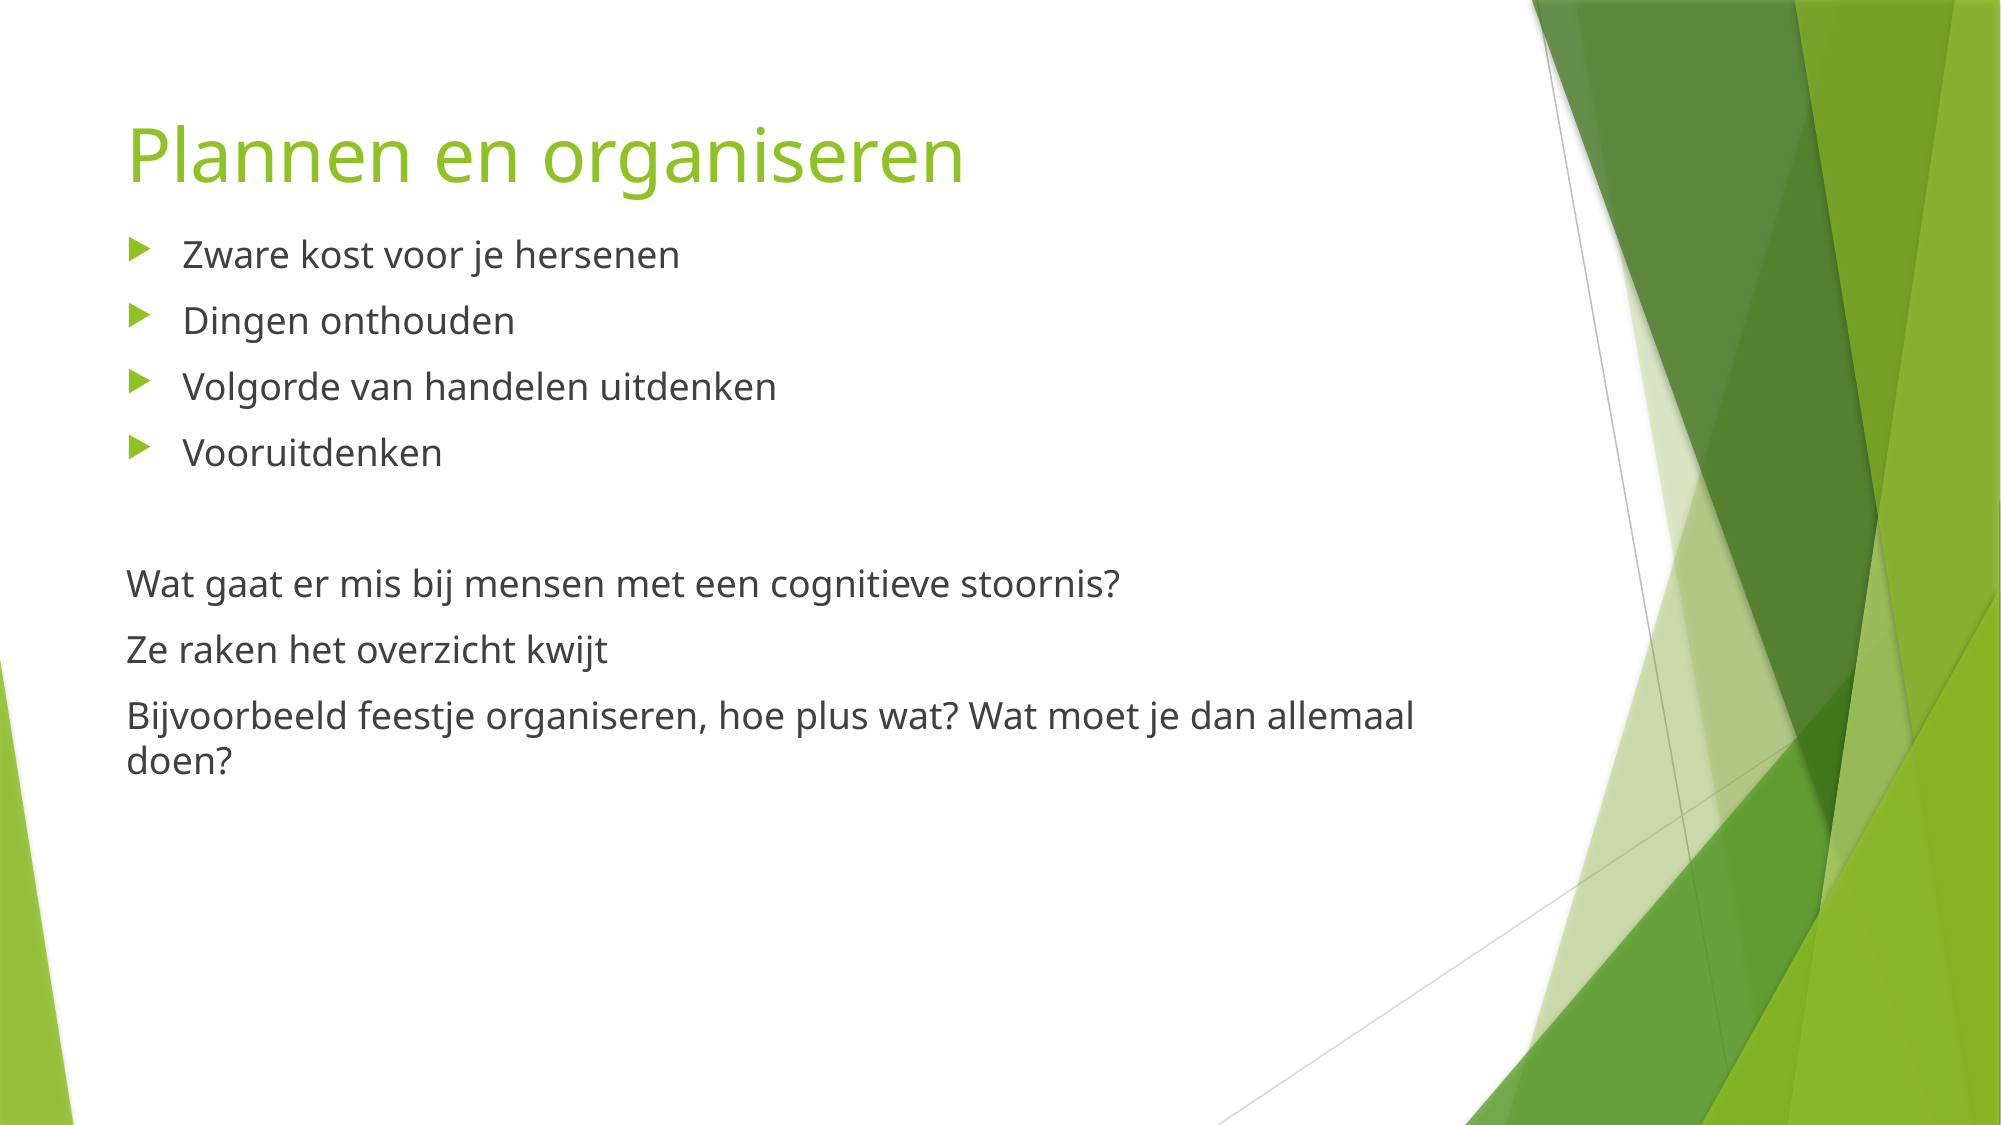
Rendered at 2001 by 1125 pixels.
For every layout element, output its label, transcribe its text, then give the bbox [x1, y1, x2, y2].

title Plannen en organiseren [111, 99, 1522, 223]
list Zware kost voor je hersenen Dingen onthouden Volgorde van handelen uitdenken Vooruitdenken Wat gaat er mis bij mensen met een cognitieve stoornis? Ze raken het overzicht kwijt Bijvoorbeeld feestje organiseren, hoe plus wat? Wat moet je dan allemaal doen? [111, 223, 1522, 861]
